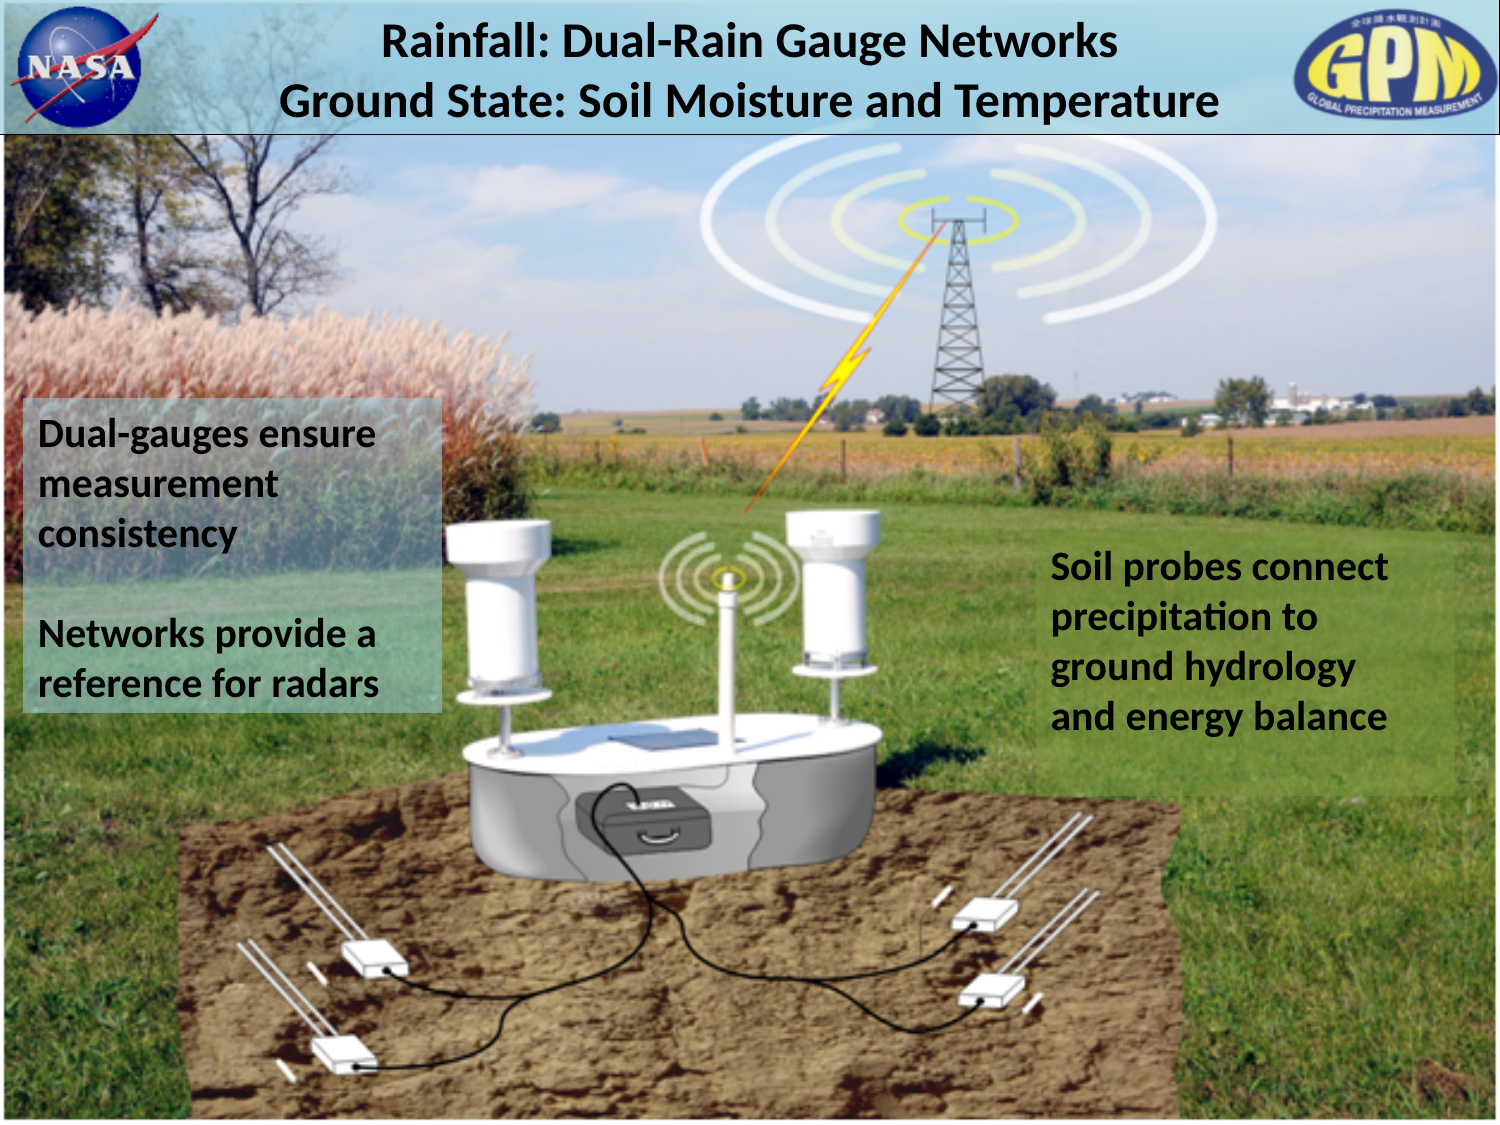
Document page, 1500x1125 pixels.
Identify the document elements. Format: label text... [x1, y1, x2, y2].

text_box Rainfall: Dual-Rain Gauge Networks Ground State: Soil Moisture and Temperature [160, 0, 1285, 135]
picture [1287, 0, 1500, 130]
text_box Soil probes connect precipitation to ground hydrology and energy balance [1035, 531, 1455, 797]
picture [0, 0, 1500, 1125]
text_box Dual-gauges ensure measurement consistency Networks provide a reference for radars [23, 398, 442, 713]
